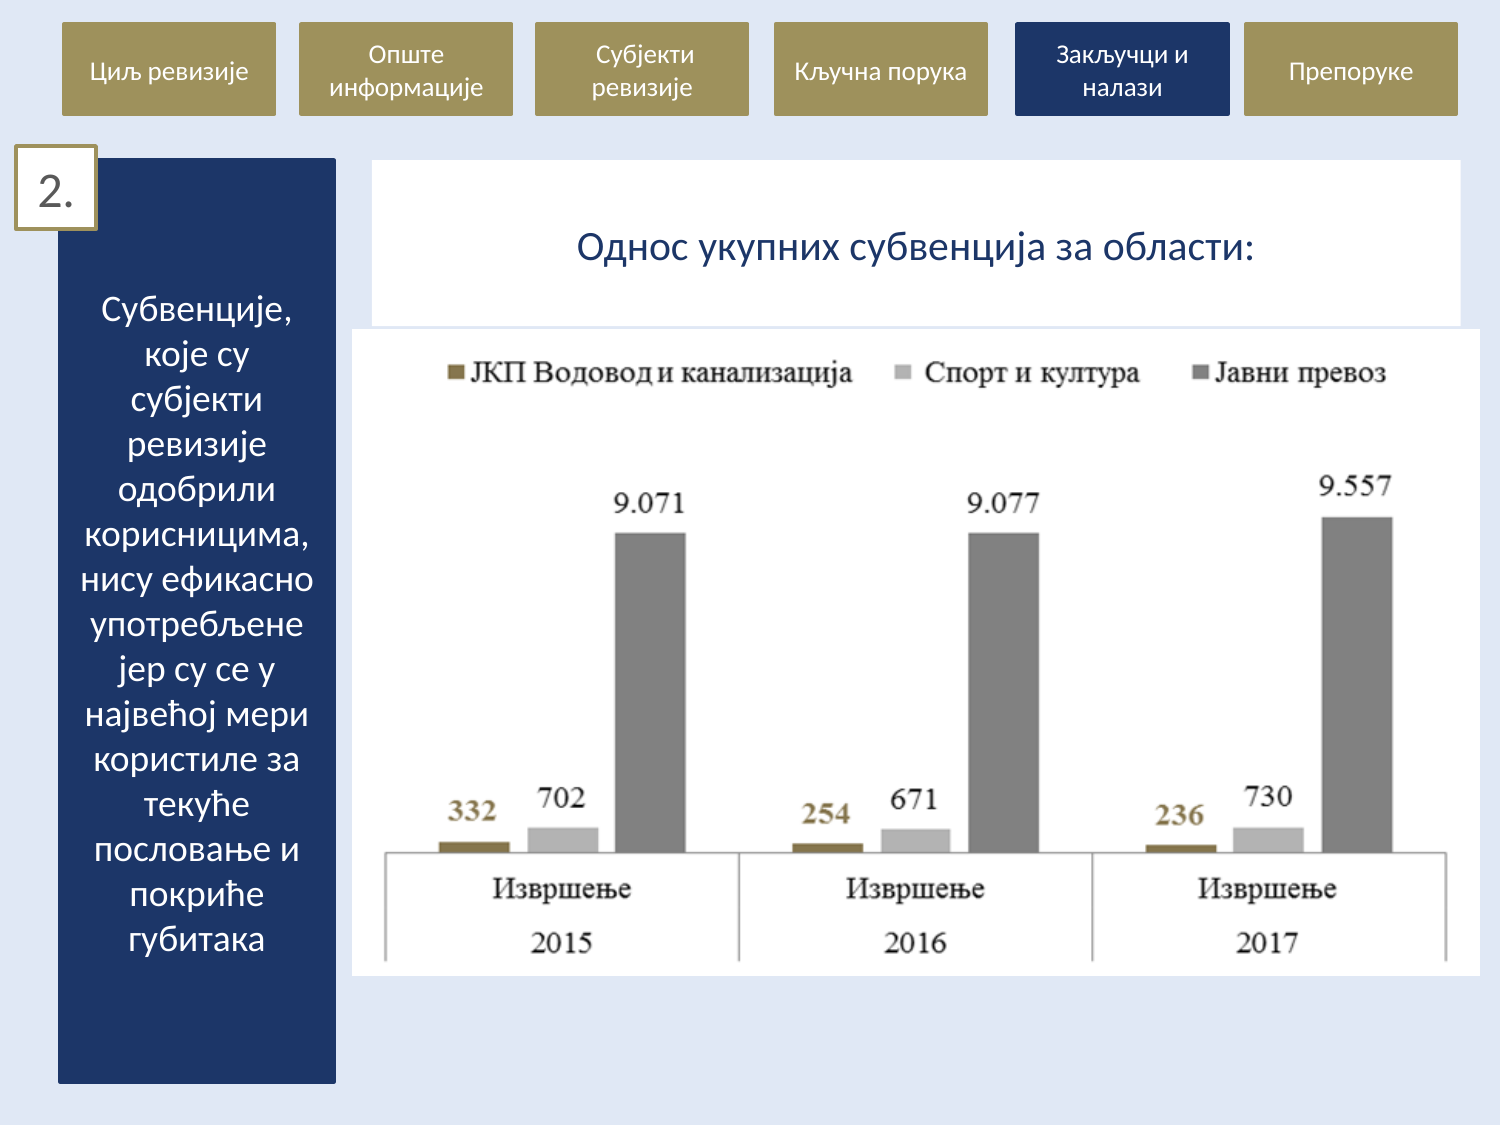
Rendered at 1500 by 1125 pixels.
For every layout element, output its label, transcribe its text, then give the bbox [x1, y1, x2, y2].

text_box Препоруке [1244, 22, 1458, 116]
text_box Кључна порука [774, 22, 988, 116]
text_box 2. [14, 144, 98, 231]
text_box Субјекти ревизије [535, 22, 749, 116]
text_box Однос укупних субвенција за области: [370, 158, 1463, 327]
text_box Циљ ревизије [62, 22, 276, 116]
picture [352, 329, 1480, 977]
text_box Опште информације [299, 22, 513, 116]
text_box Субвенцијe, које су субјекти ревизије одобрили корисницима, нису ефикасно употребљене јер су се у највећој мери користиле за текуће пословање и покриће губитака [58, 158, 336, 1084]
text_box Закључци и налази [1015, 22, 1230, 116]
